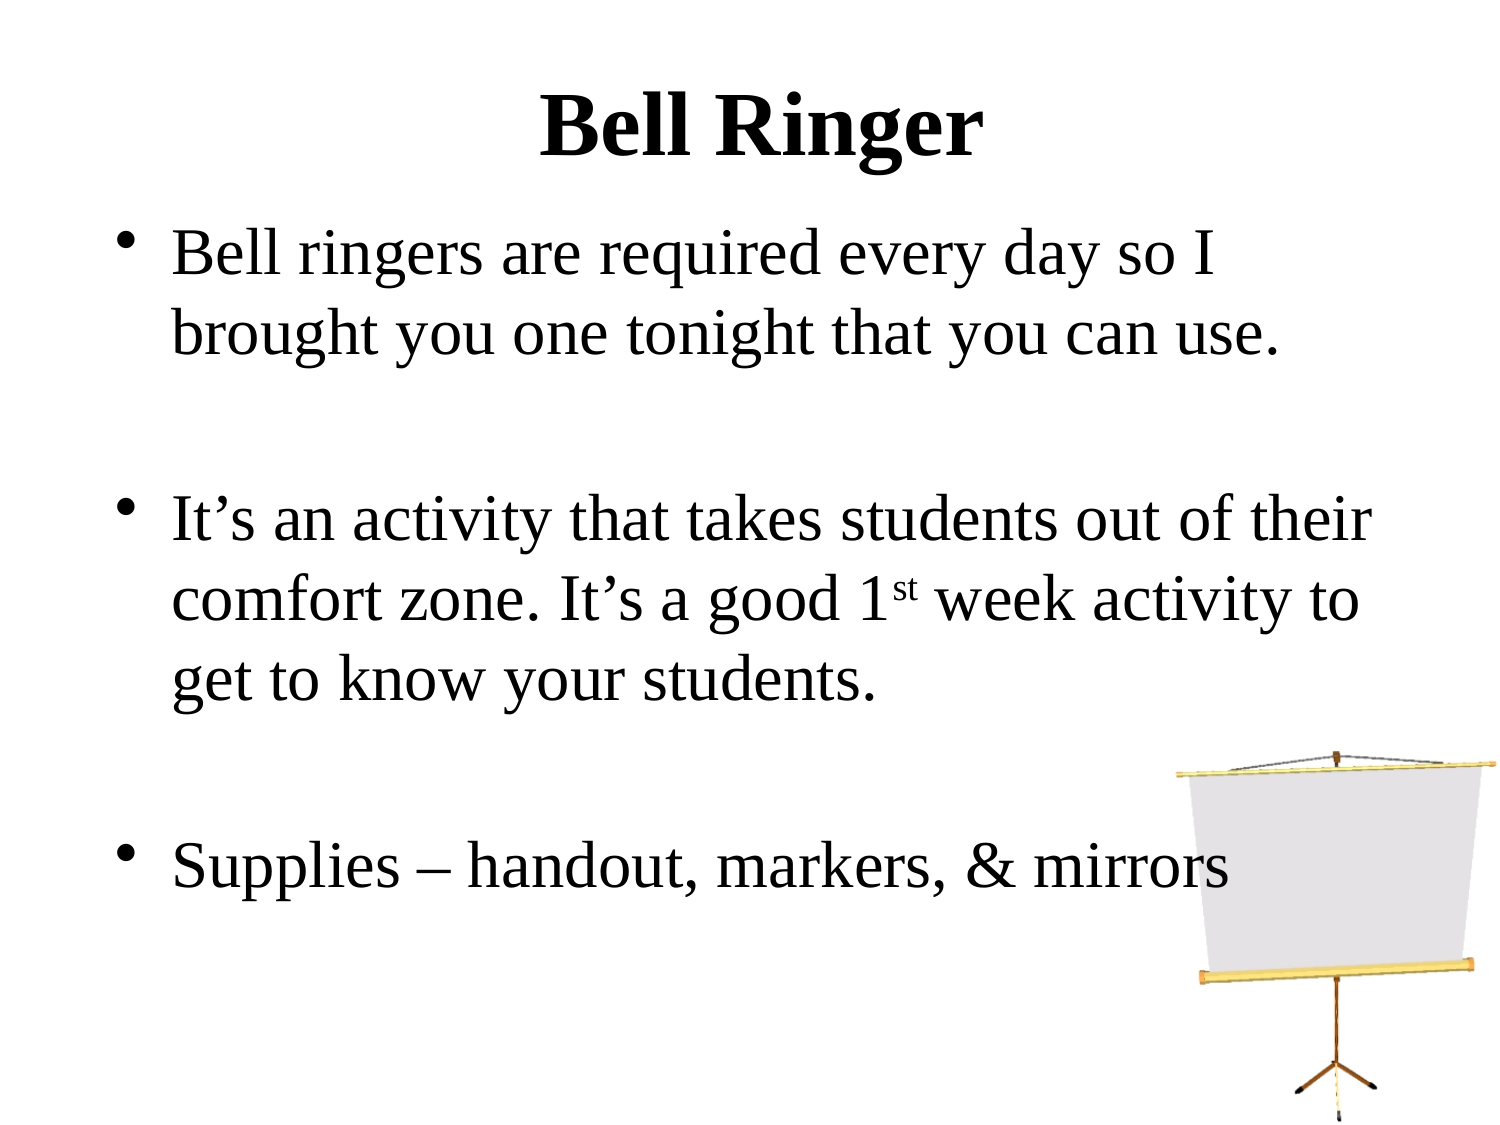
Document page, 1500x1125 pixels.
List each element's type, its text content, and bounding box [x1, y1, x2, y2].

title Bell Ringer [125, 24, 1400, 200]
picture [1167, 750, 1500, 1125]
list Bell ringers are required every day so I brought you one tonight that you can use. It’s an activity that takes students out of their comfort zone. It’s a good 1st week activity to get to know your students. Supplies – handout, markers, & mirrors [99, 200, 1425, 1025]
